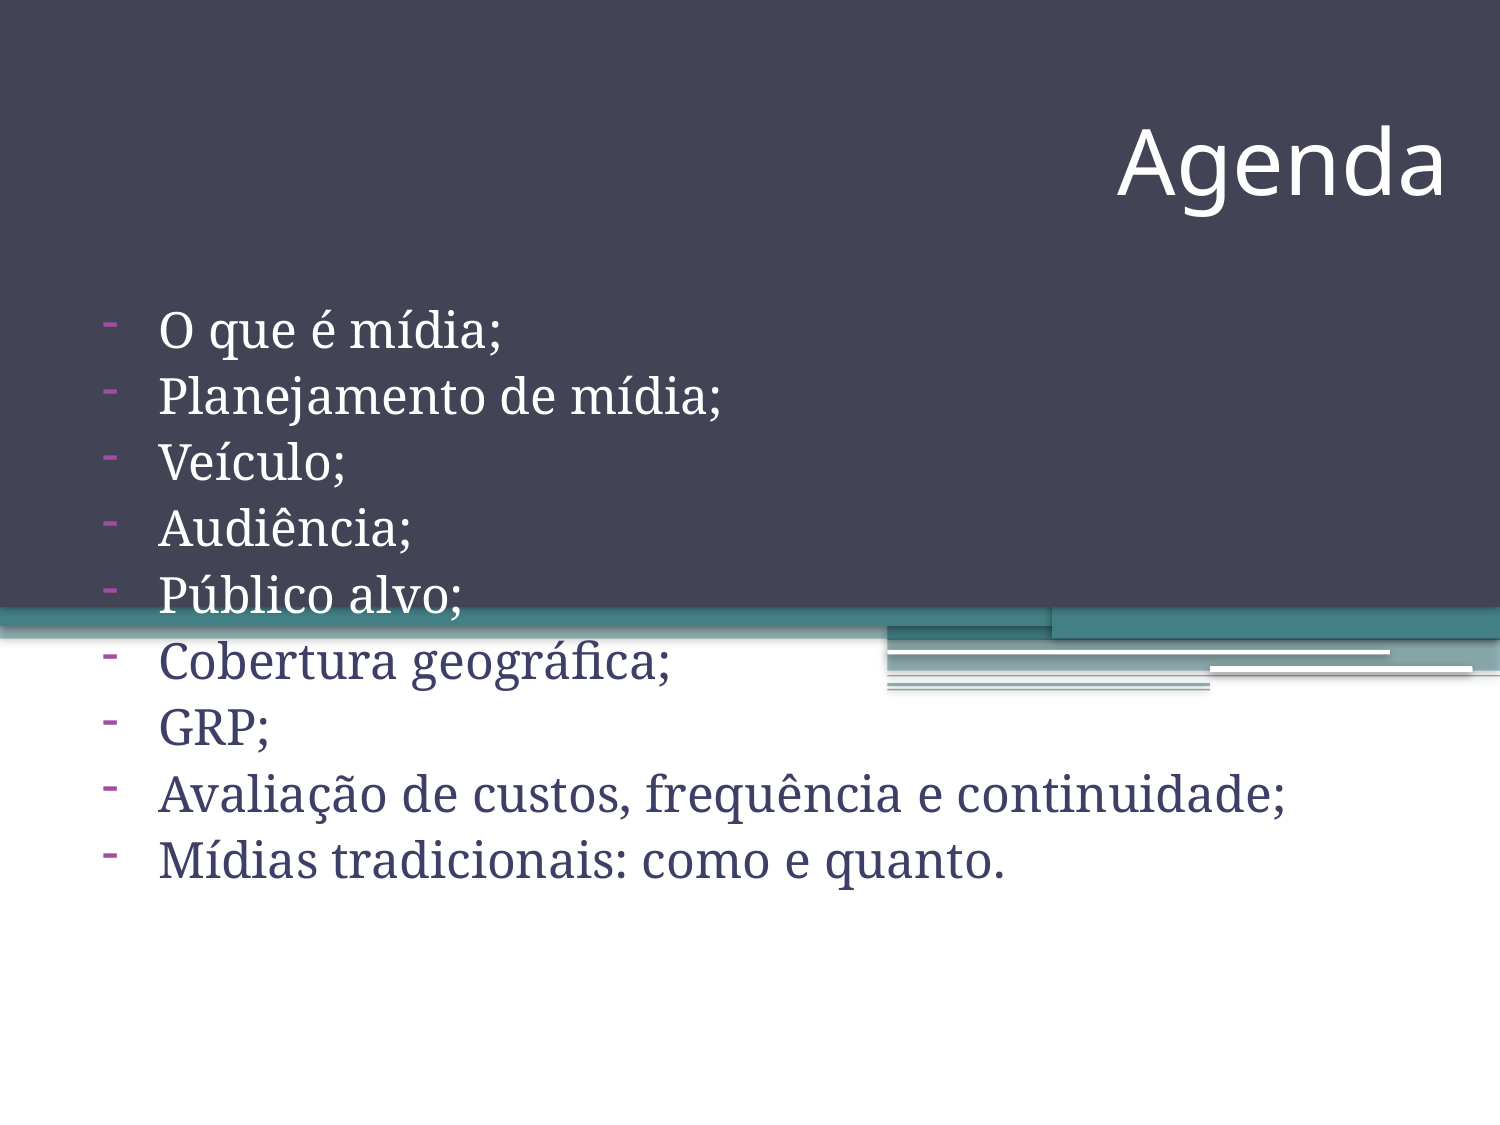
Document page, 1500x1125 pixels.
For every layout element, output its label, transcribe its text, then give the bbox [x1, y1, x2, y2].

title Agenda [76, 90, 1465, 332]
subtitle O que é mídia; Planejamento de mídia; Veículo; Audiência; Público alvo; Cobertura geográfica; GRP; Avaliação de custos, frequência e continuidade; Mídias tradicionais: como e quanto. [76, 290, 1425, 1058]
